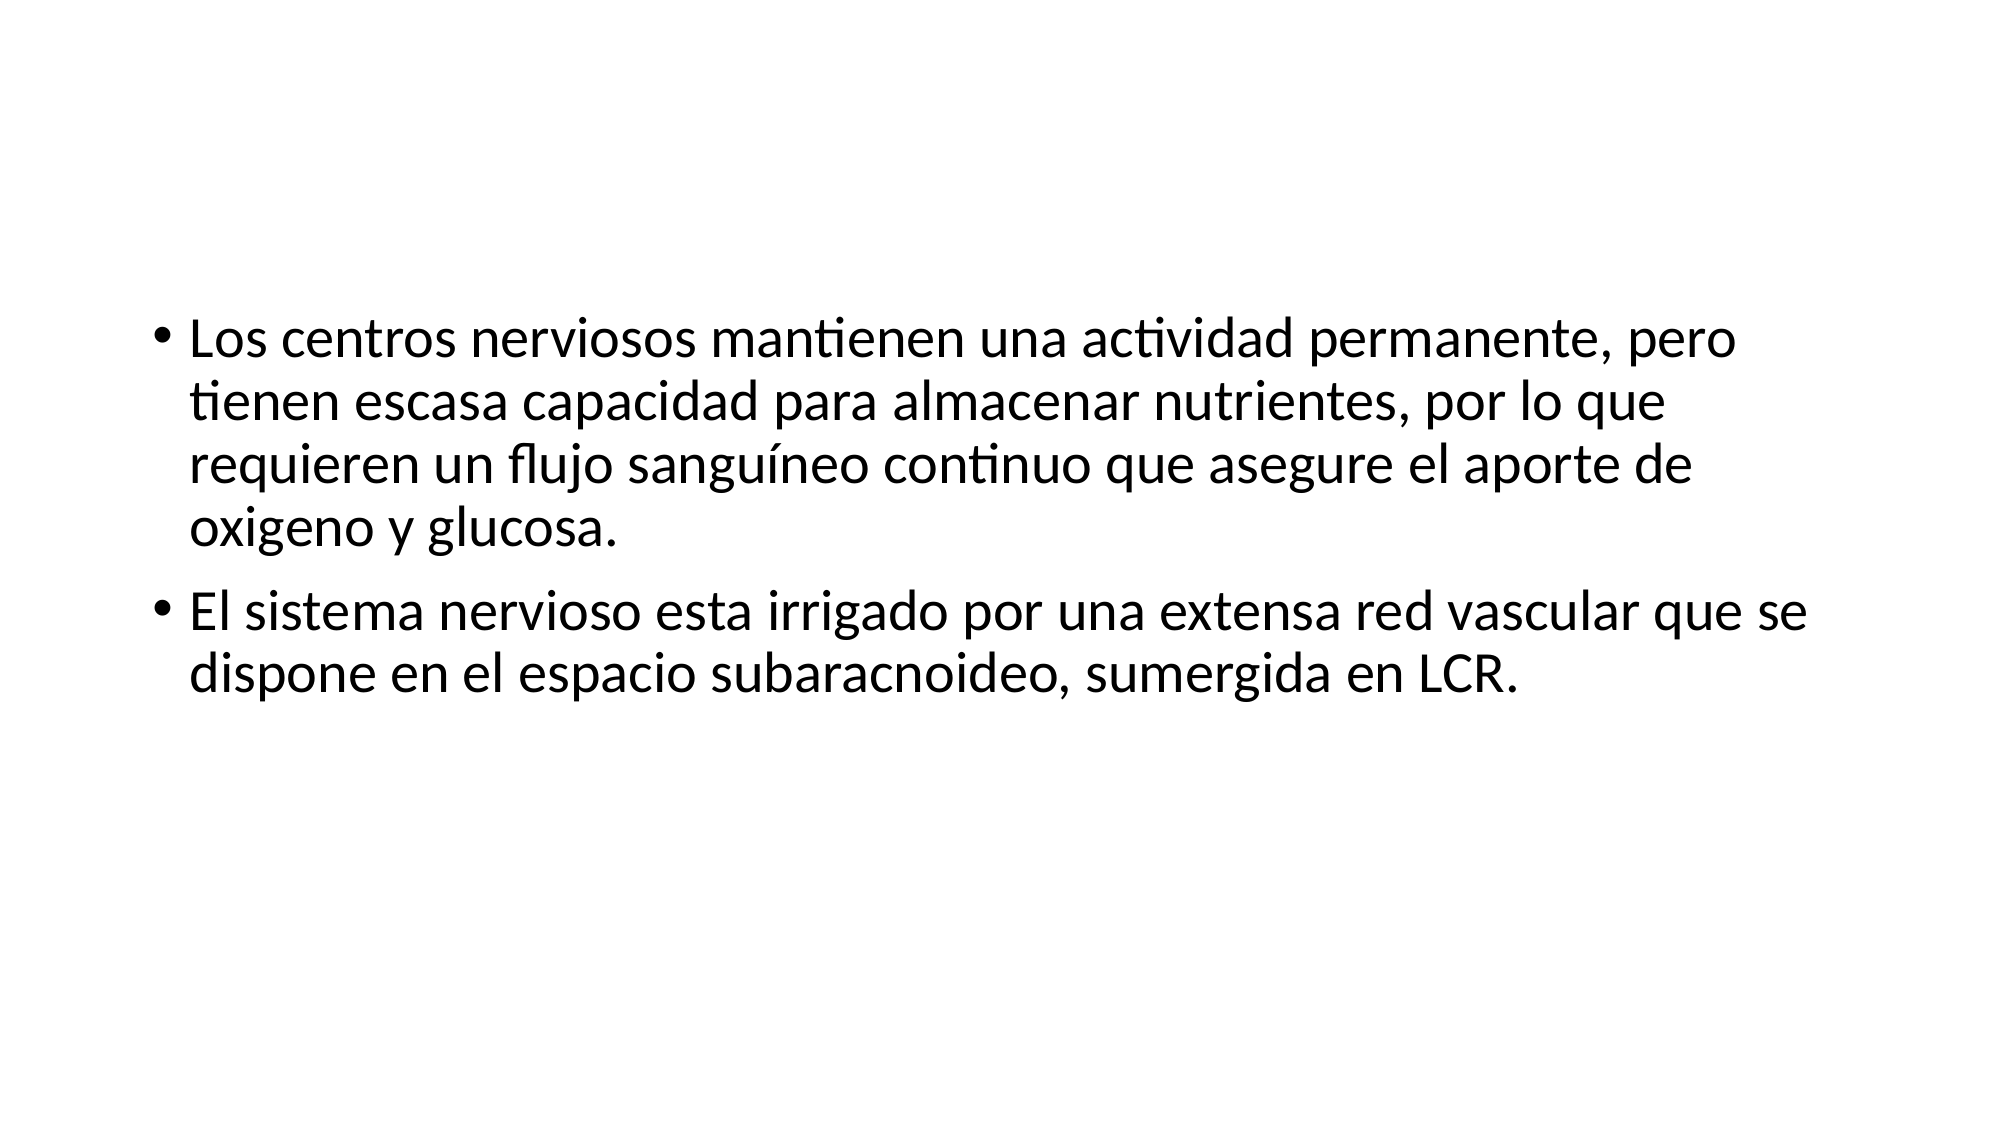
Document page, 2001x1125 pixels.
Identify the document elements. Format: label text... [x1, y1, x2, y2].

list Los centros nerviosos mantienen una actividad permanente, pero tienen escasa capacidad para almacenar nutrientes, por lo que requieren un flujo sanguíneo continuo que asegure el aporte de oxigeno y glucosa. El sistema nervioso esta irrigado por una extensa red vascular que se dispone en el espacio subaracnoideo, sumergida en LCR. [137, 299, 1863, 1014]
